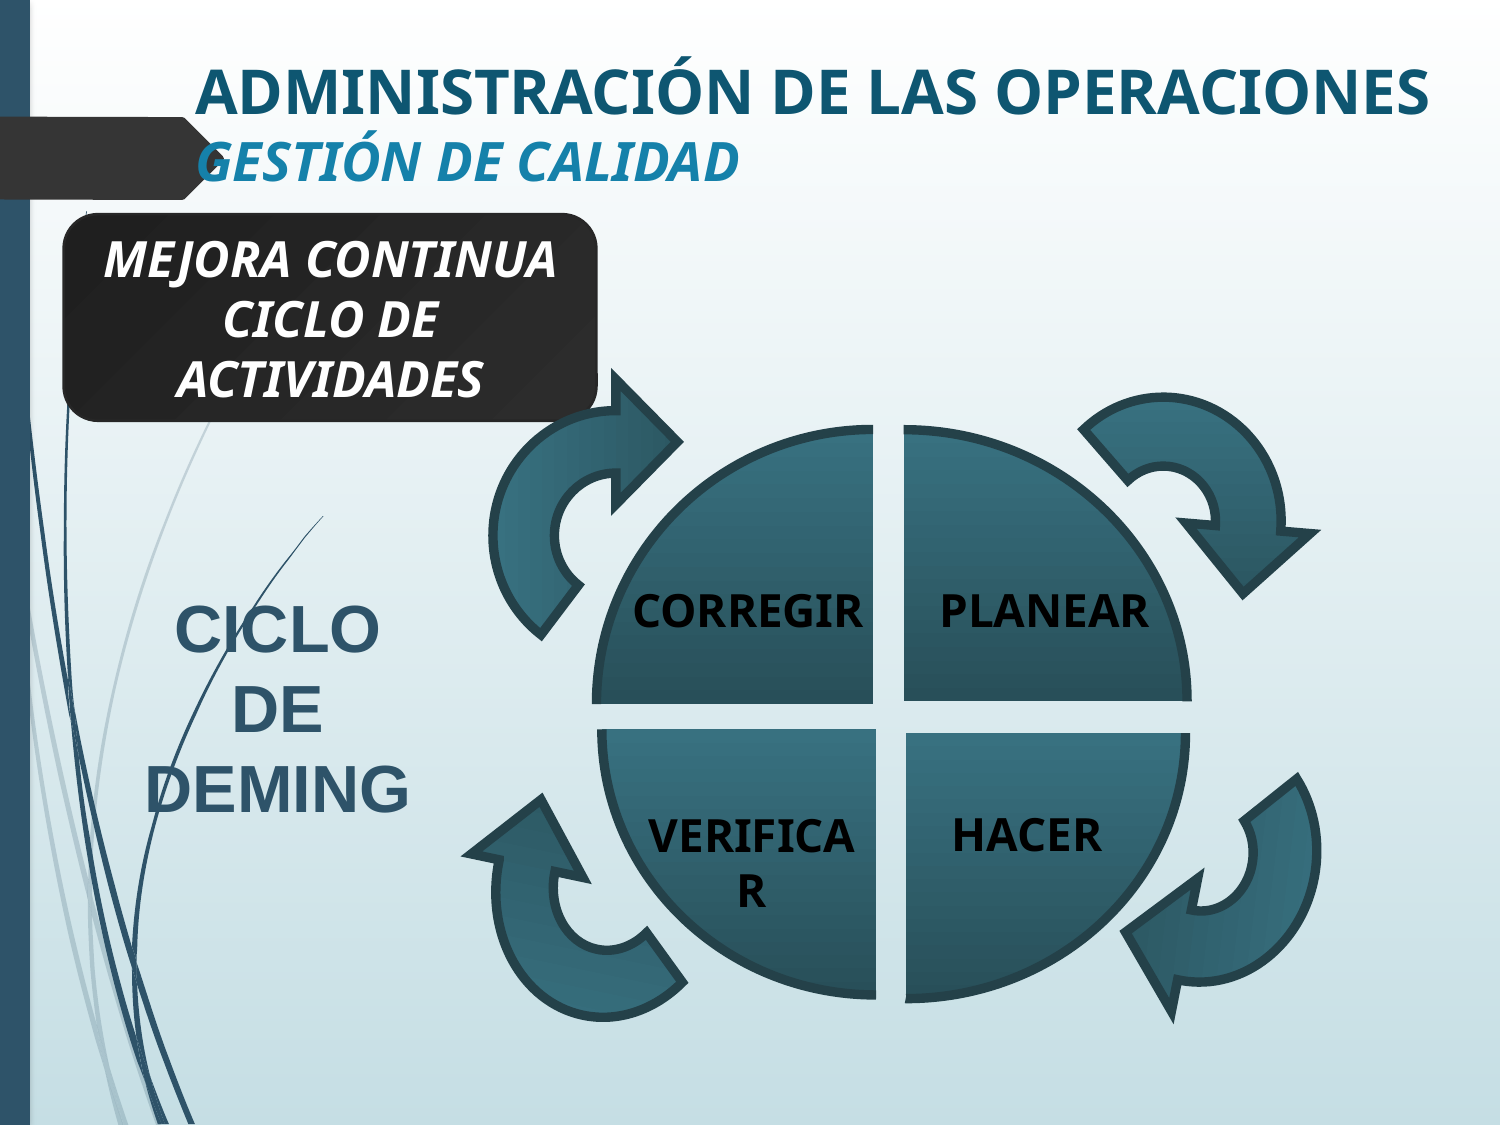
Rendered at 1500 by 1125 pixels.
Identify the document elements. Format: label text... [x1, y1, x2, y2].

text_box [629, 429, 874, 574]
text_box CORREGIR [617, 574, 880, 644]
text_box [78, 212, 180, 219]
text_box [903, 429, 1188, 702]
text_box [596, 600, 874, 705]
text_box MEJORA CONTINUA CICLO DE ACTIVIDADES [64, 219, 597, 415]
text_box [905, 733, 1186, 999]
text_box PLANEAR [924, 574, 1169, 644]
text_box ADMINISTRACIÓN DE LAS OPERACIONES GESTIÓN DE CALIDAD [180, 45, 1500, 256]
text_box HACER [926, 798, 1128, 869]
text_box [471, 799, 683, 1018]
text_box [76, 415, 580, 423]
text_box [1125, 778, 1317, 1012]
text_box CICLO DE DEMING [113, 666, 443, 745]
text_box VERIFICAR [620, 798, 884, 924]
text_box [689, 924, 877, 995]
text_box [492, 379, 678, 635]
text_box [601, 729, 877, 825]
text_box [1083, 397, 1311, 594]
